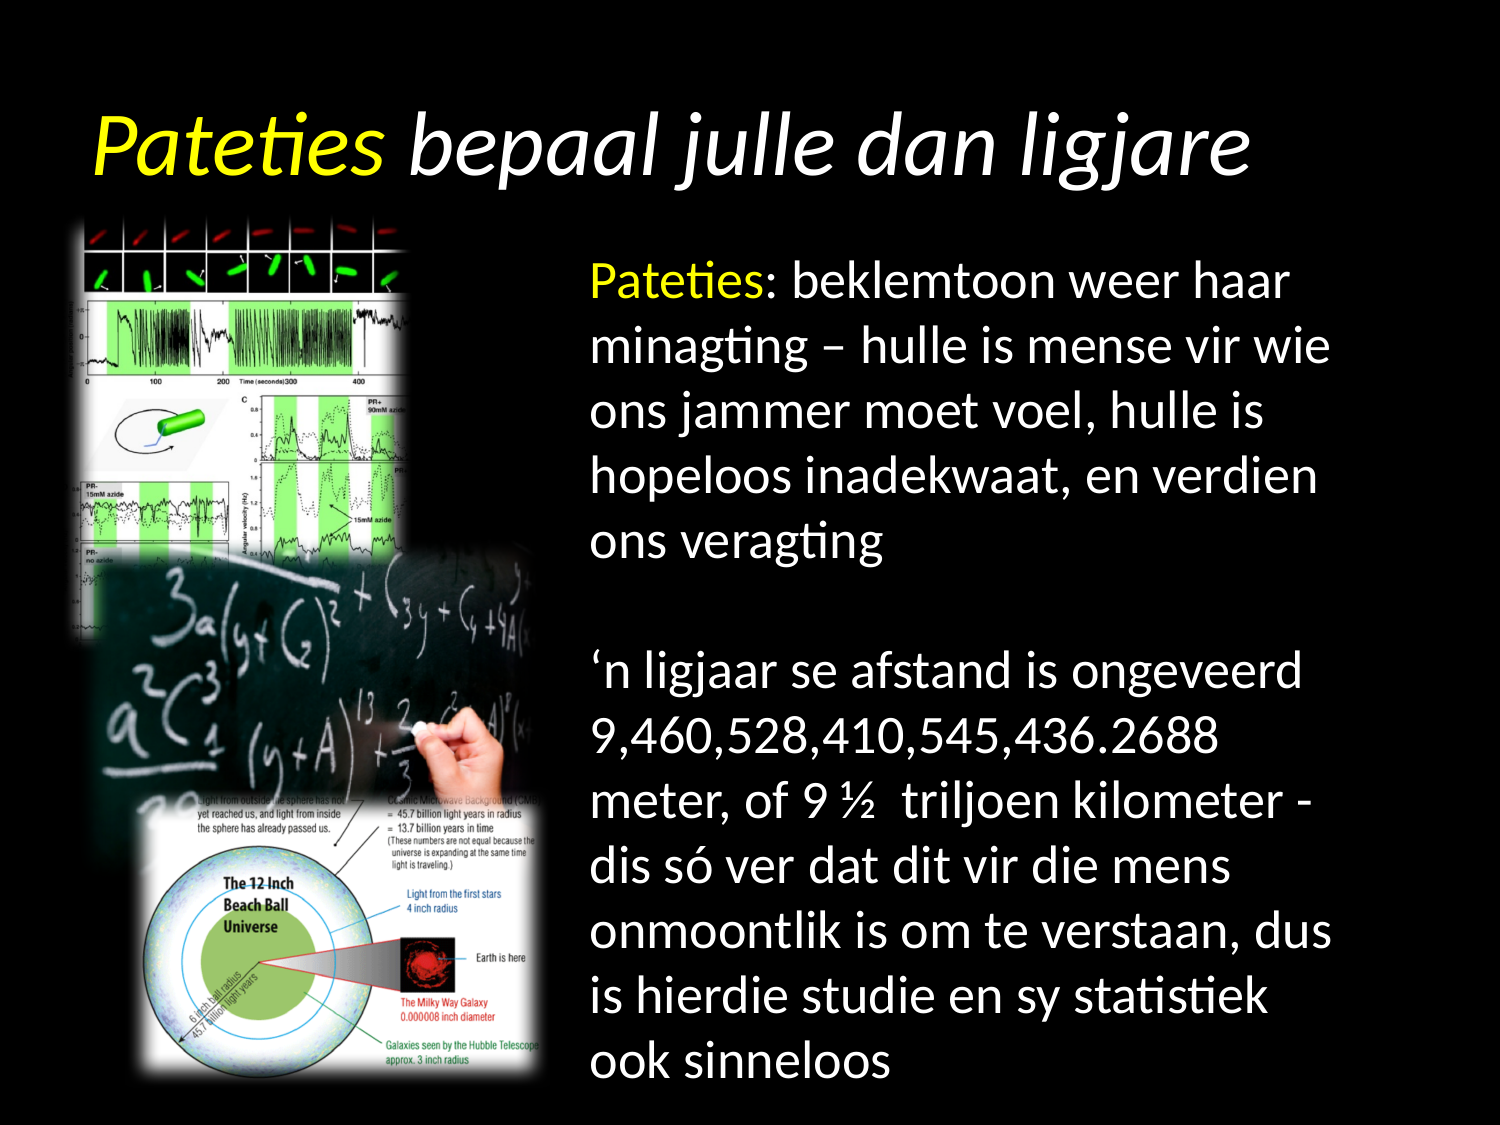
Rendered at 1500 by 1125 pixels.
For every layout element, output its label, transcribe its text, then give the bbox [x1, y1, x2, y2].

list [62, 212, 413, 654]
picture [74, 537, 551, 1088]
text_box Pateties: beklemtoon weer haar minagting – hulle is mense vir wie ons jammer moet voel, hulle is hopeloos inadekwaat, en verdien ons veragting ‘n ligjaar se afstand is ongeveerd 9,460,528,410,545,436.2688 meter, of 9 ½ triljoen kilometer -dis só ver dat dit vir die mens onmoontlik is om te verstaan, dus is hierdie studie en sy statistiek ook sinneloos [575, 237, 1375, 1125]
title Pateties bepaal julle dan ligjare [75, 45, 1425, 233]
